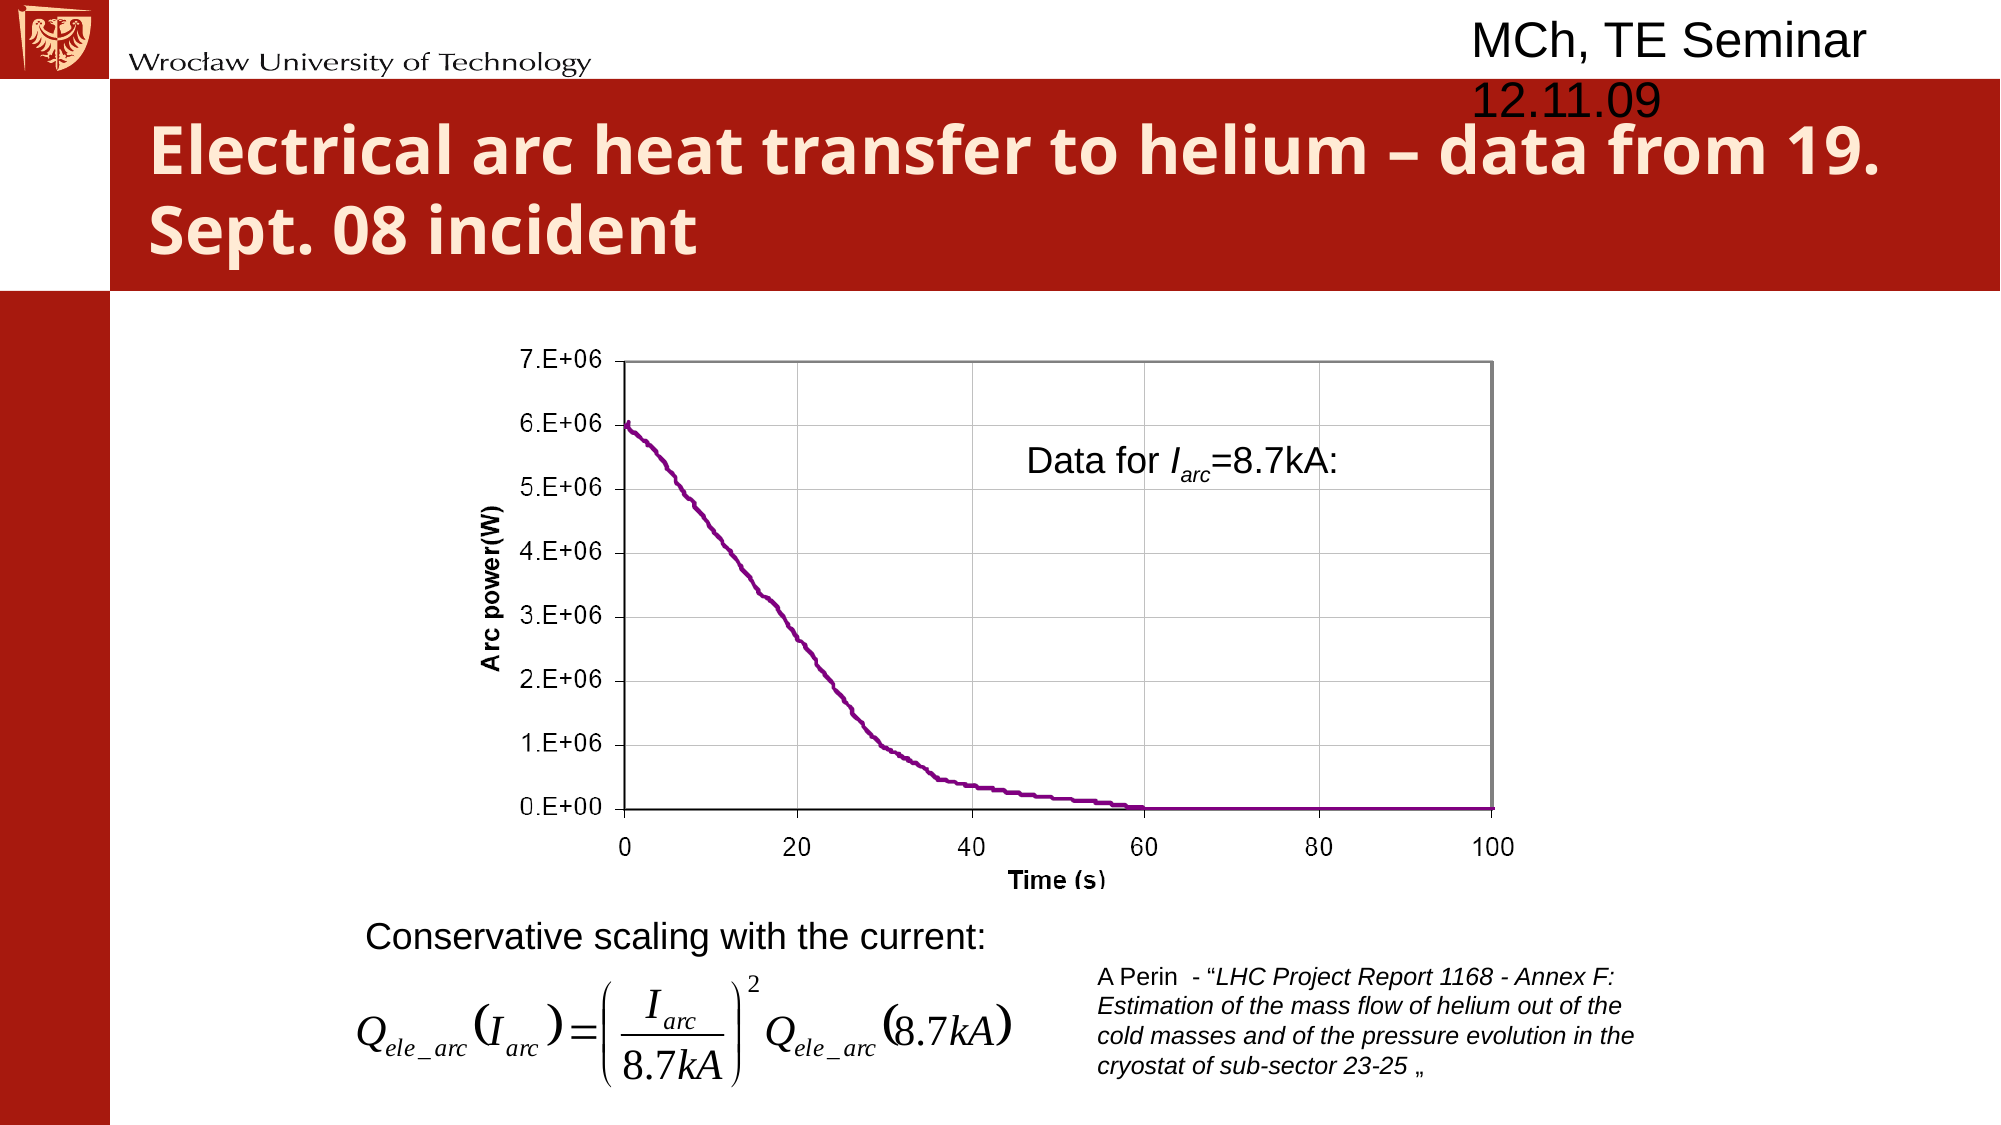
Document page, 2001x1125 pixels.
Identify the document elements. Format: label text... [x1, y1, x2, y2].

title Electrical arc heat transfer to helium – data from 19. Sept. 08 incident [133, 103, 1977, 274]
text_box A Perin - “LHC Project Report 1168 - Annex F: Estimation of the mass flow of helium out of the cold masses and of the pressure evolution in the cryostat of sub-sector 23-25 „ [1082, 952, 1686, 1088]
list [349, 963, 1012, 1097]
text_box Conservative scaling with the current: [350, 904, 1012, 962]
picture [468, 345, 1515, 889]
